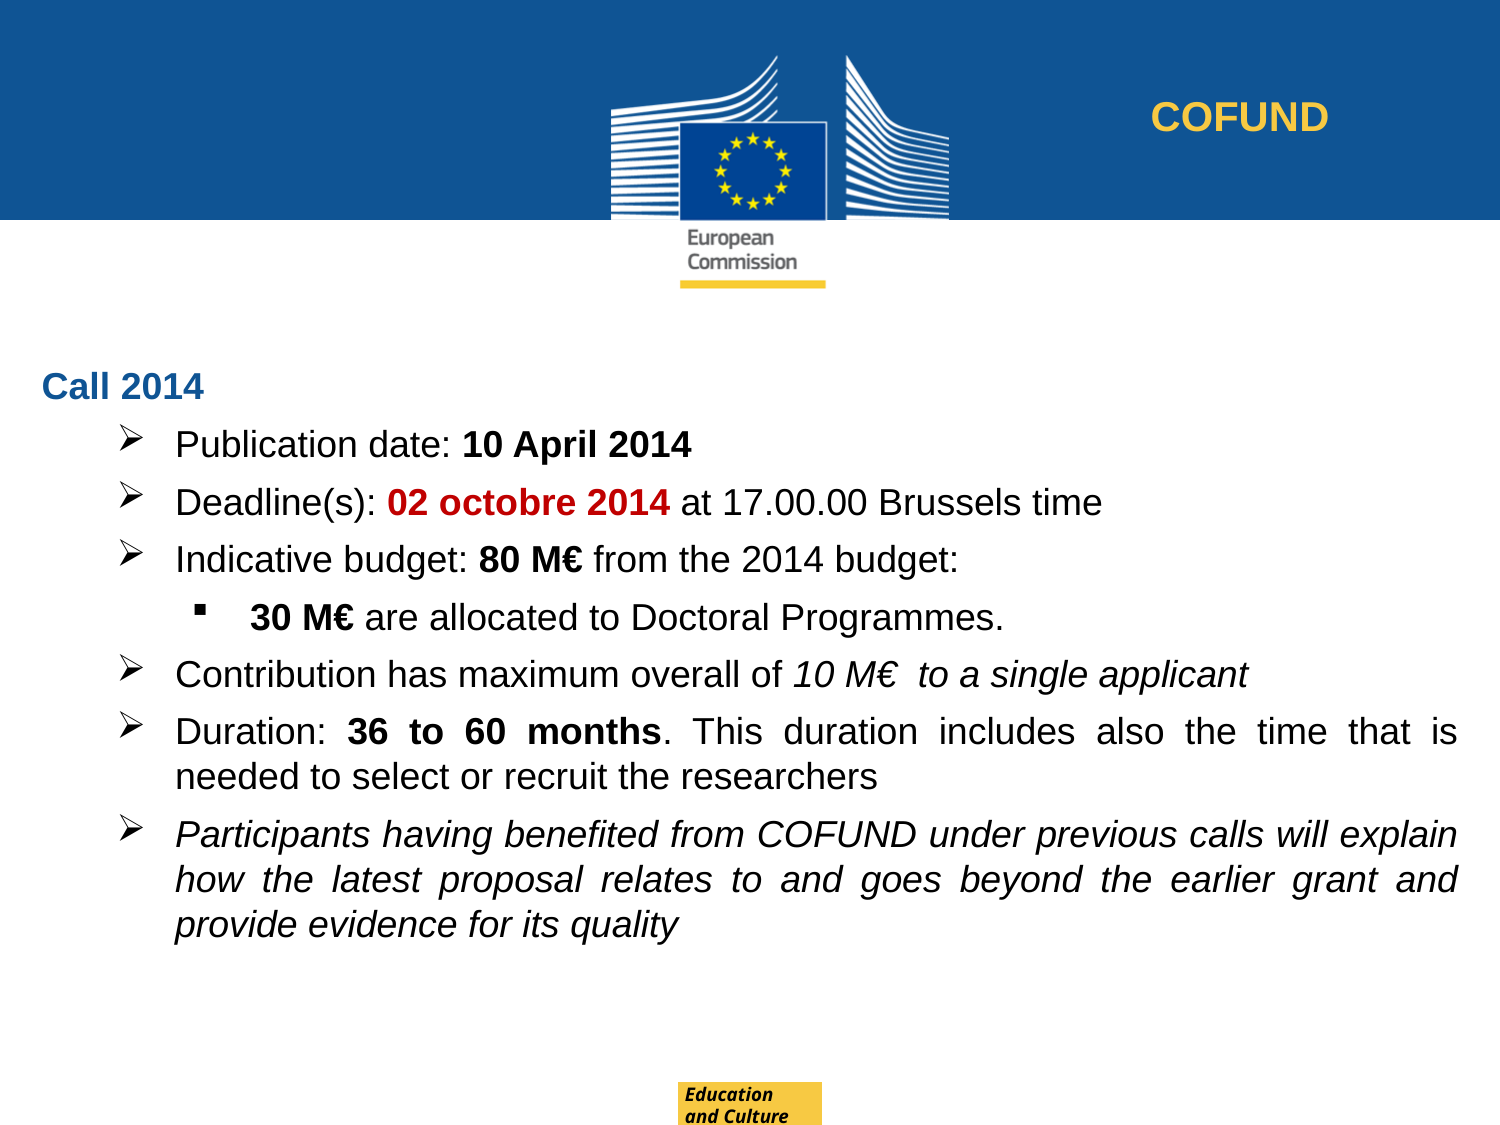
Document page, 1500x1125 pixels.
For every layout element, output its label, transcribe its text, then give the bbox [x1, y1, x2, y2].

picture [611, 55, 949, 290]
text_box COFUND [998, 82, 1483, 147]
text_box Education and Culture [670, 1074, 979, 1125]
list Call 2014 Publication date: 10 April 2014 Deadline(s): 02 octobre 2014 at 17.00.00 Brussels time Indicative budget: 80 M€ from the 2014 budget: 30 M€ are allocated to Doctoral Programmes. Contribution has maximum overall of 10 M€ to a single applicant Duration: 36 to 60 months. This duration includes also the time that is needed to select or recruit the researchers Participants having benefited from COFUND under previous calls will explain how the latest proposal relates to and goes beyond the earlier grant and provide evidence for its quality [26, 349, 1474, 958]
